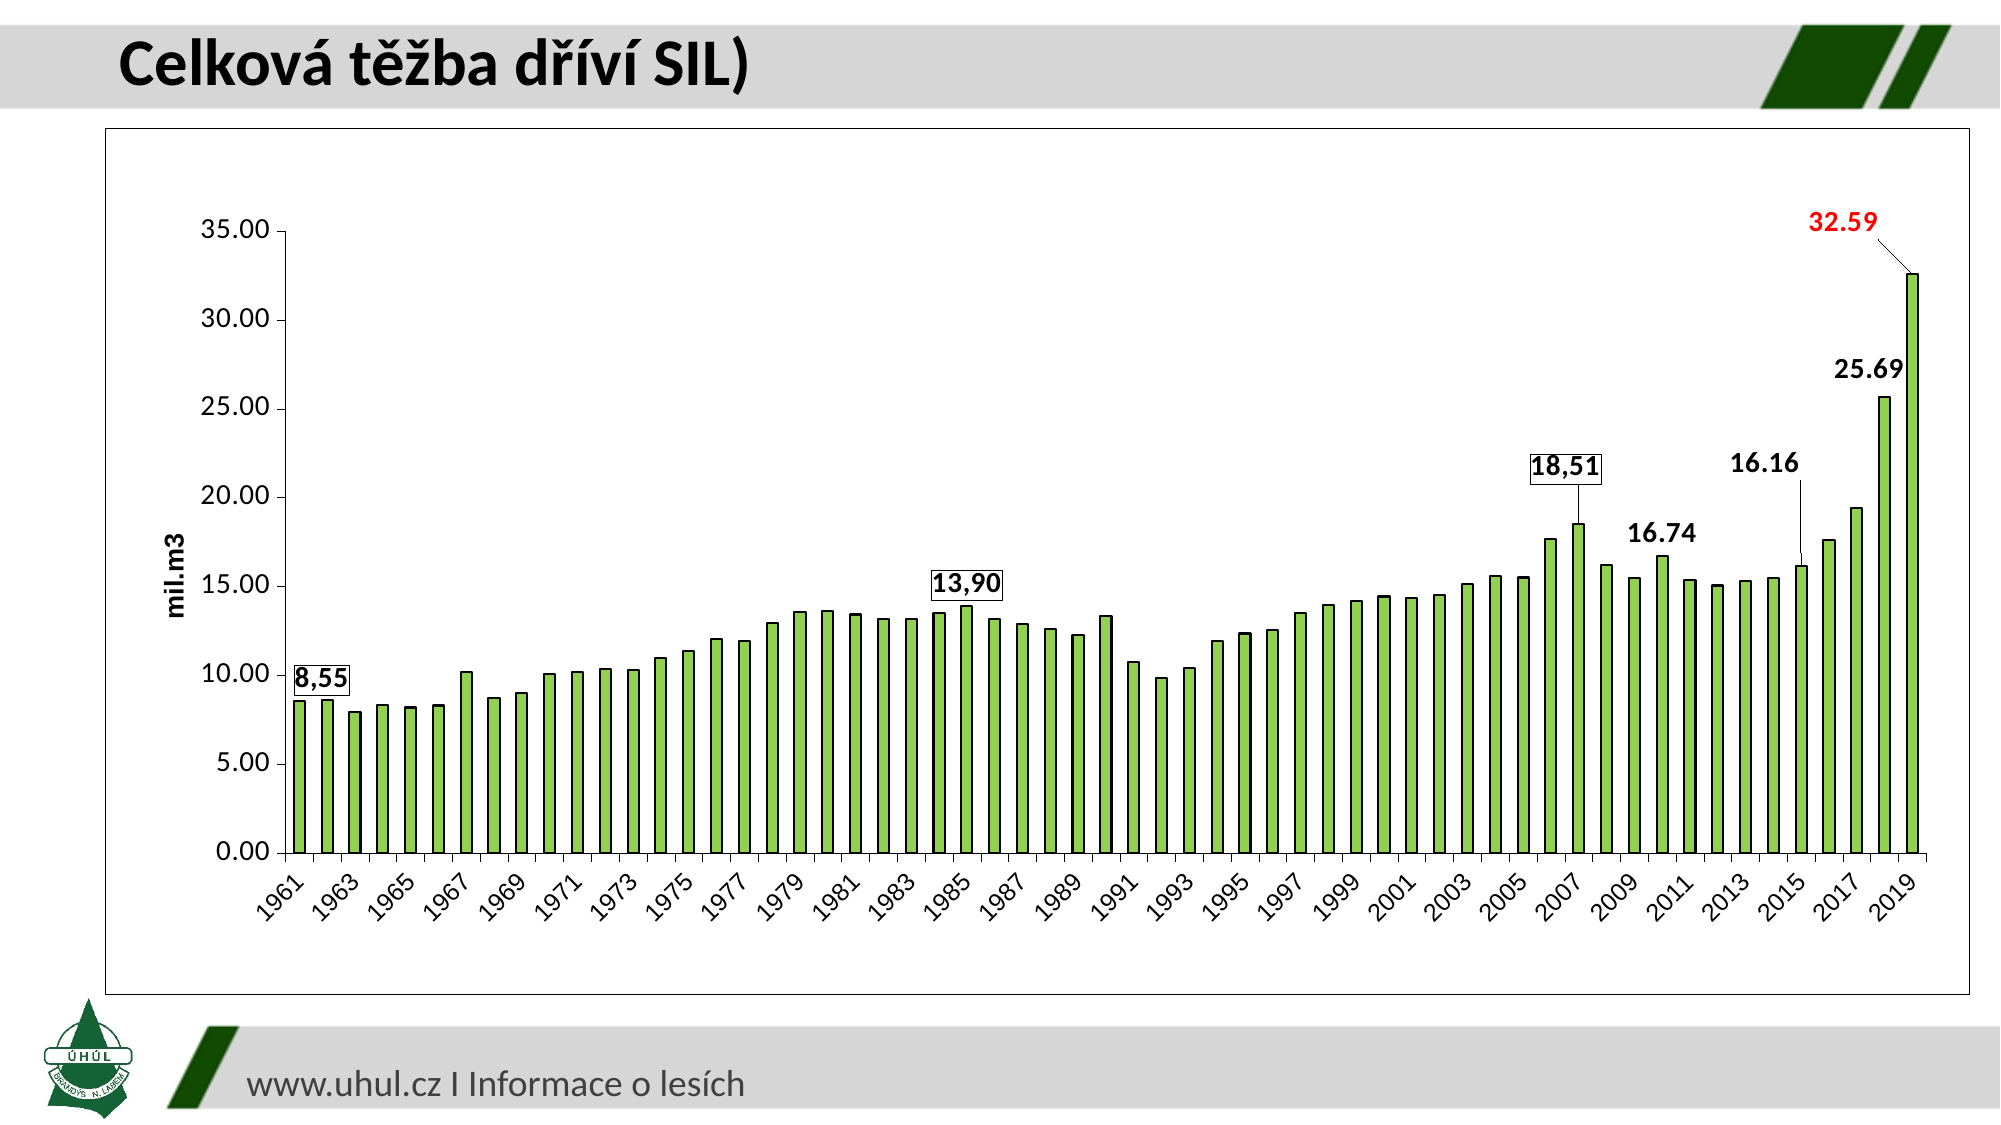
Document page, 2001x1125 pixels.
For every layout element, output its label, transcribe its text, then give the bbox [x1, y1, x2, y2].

title Celková těžba dříví SIL) [105, 20, 1830, 105]
chart [104, 127, 1970, 995]
picture [0, 0, 2000, 1125]
